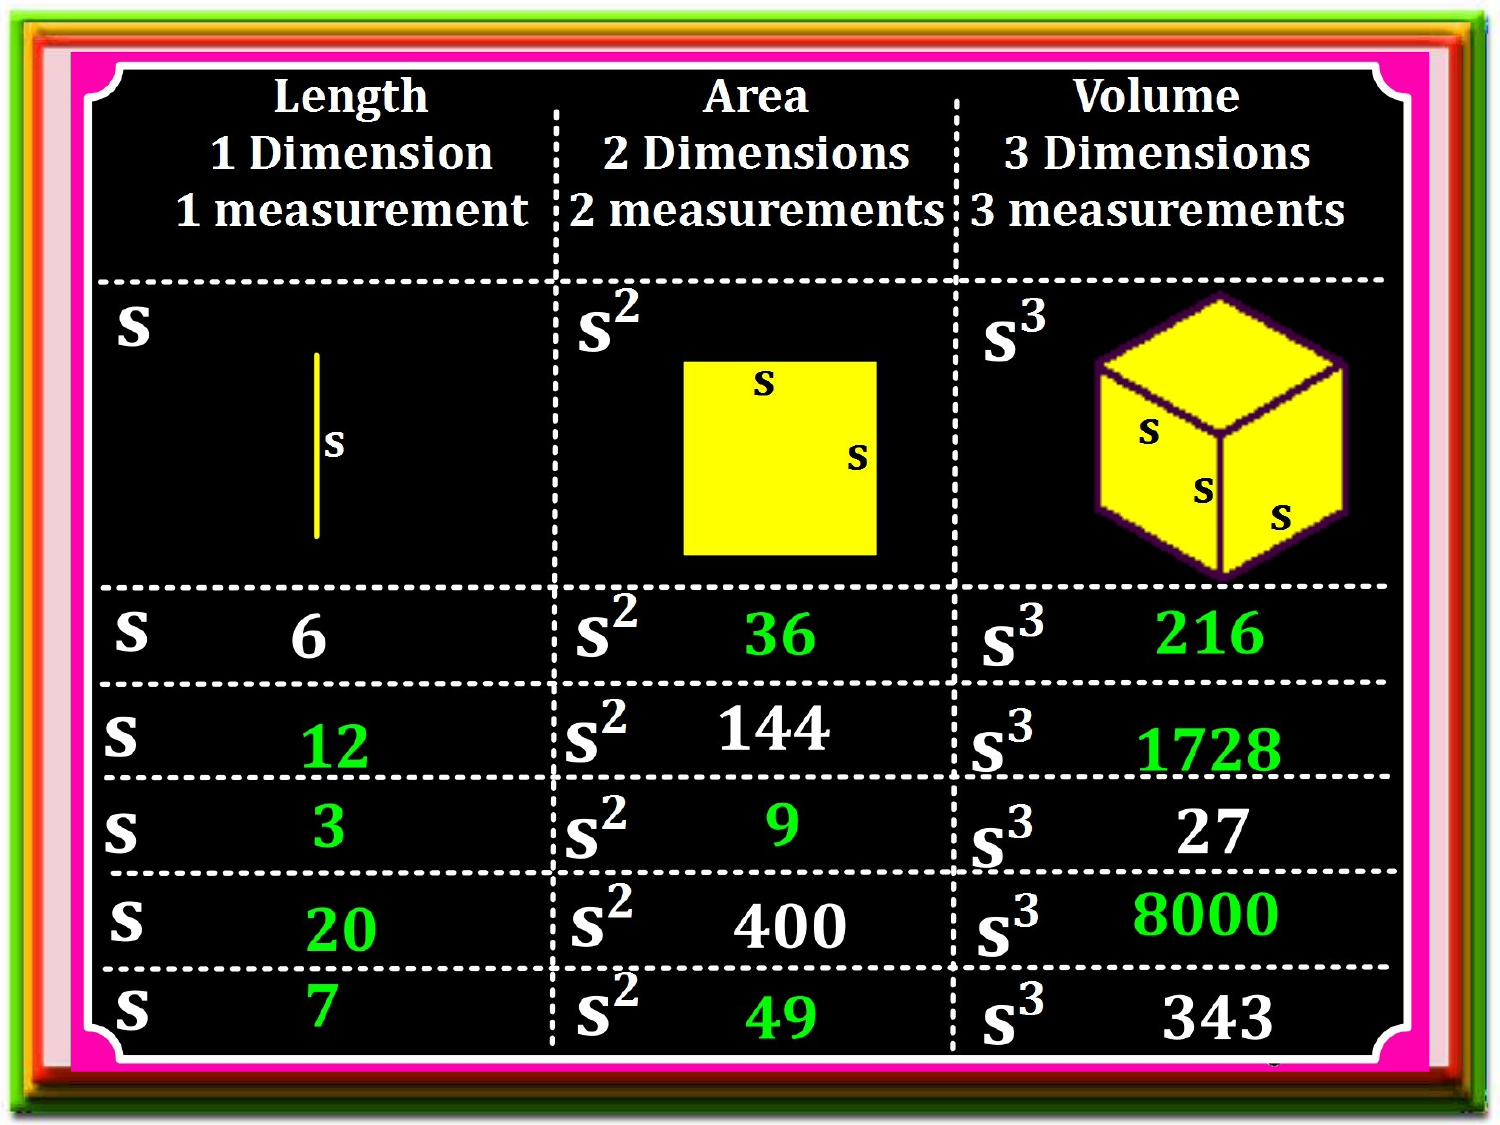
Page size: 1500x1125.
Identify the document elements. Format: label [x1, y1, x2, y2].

picture [0, 0, 1500, 1125]
text_box [71, 53, 1429, 1071]
